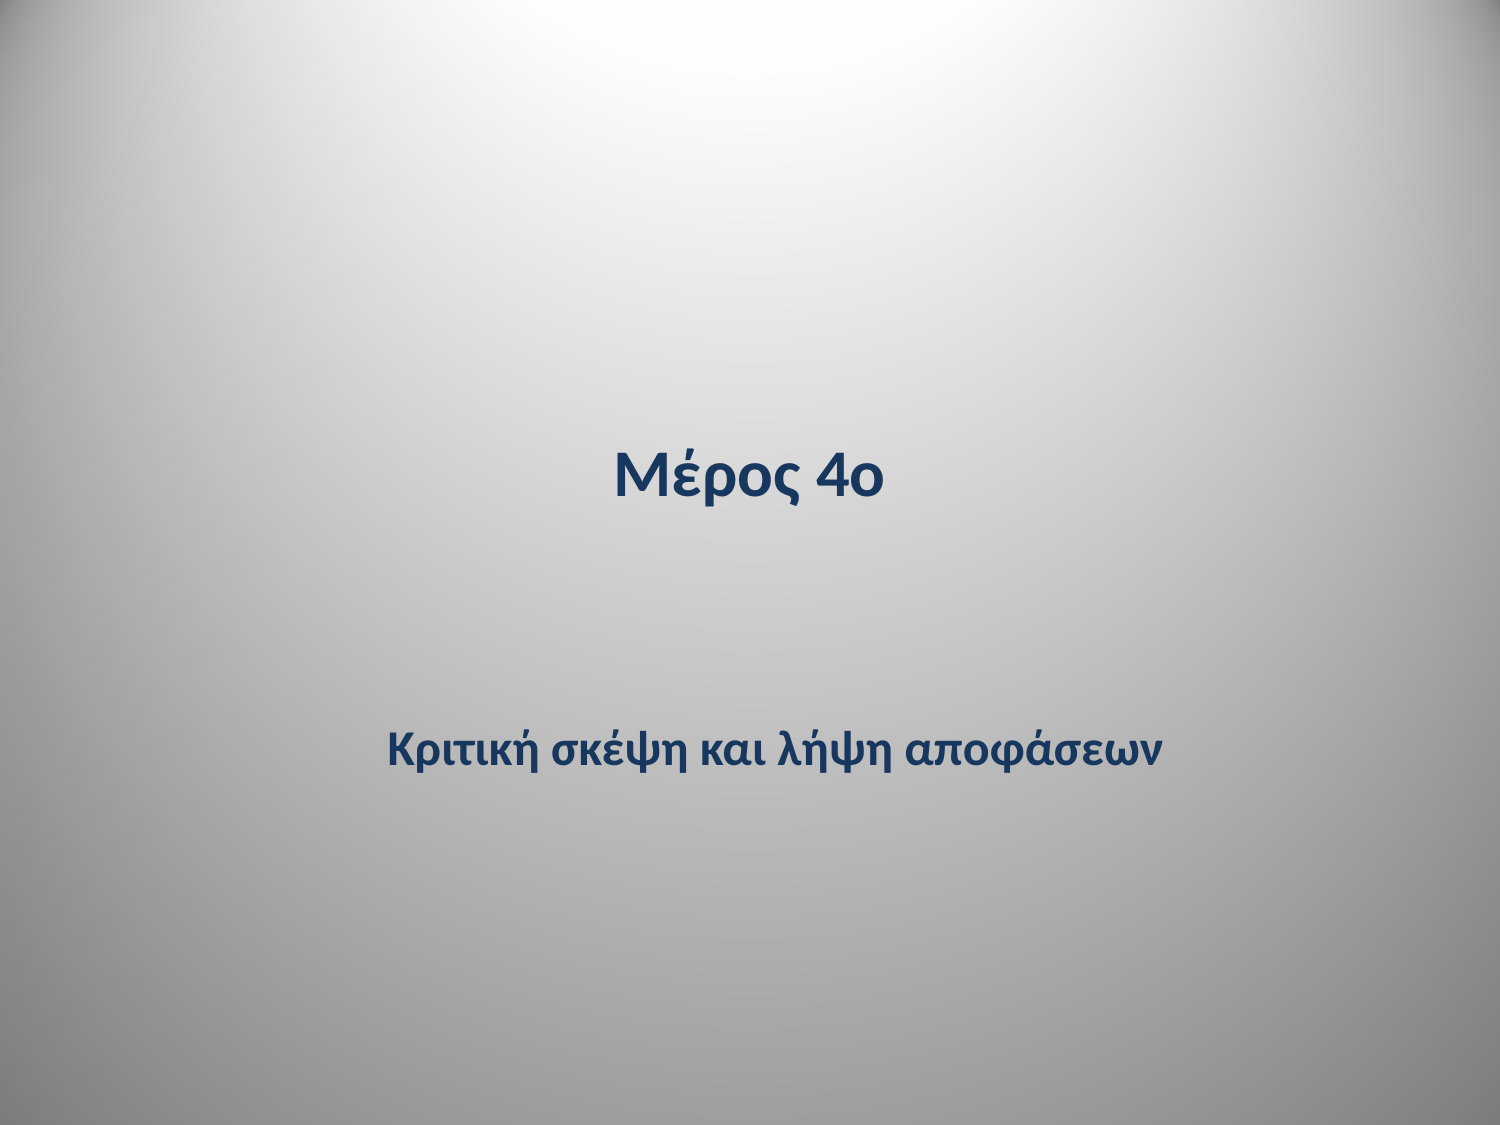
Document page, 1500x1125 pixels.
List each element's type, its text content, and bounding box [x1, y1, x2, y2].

title Μέρος 4ο [112, 349, 1388, 591]
picture [0, 0, 1500, 1125]
subtitle Κριτική σκέψη και λήψη αποφάσεων [29, 637, 1447, 811]
